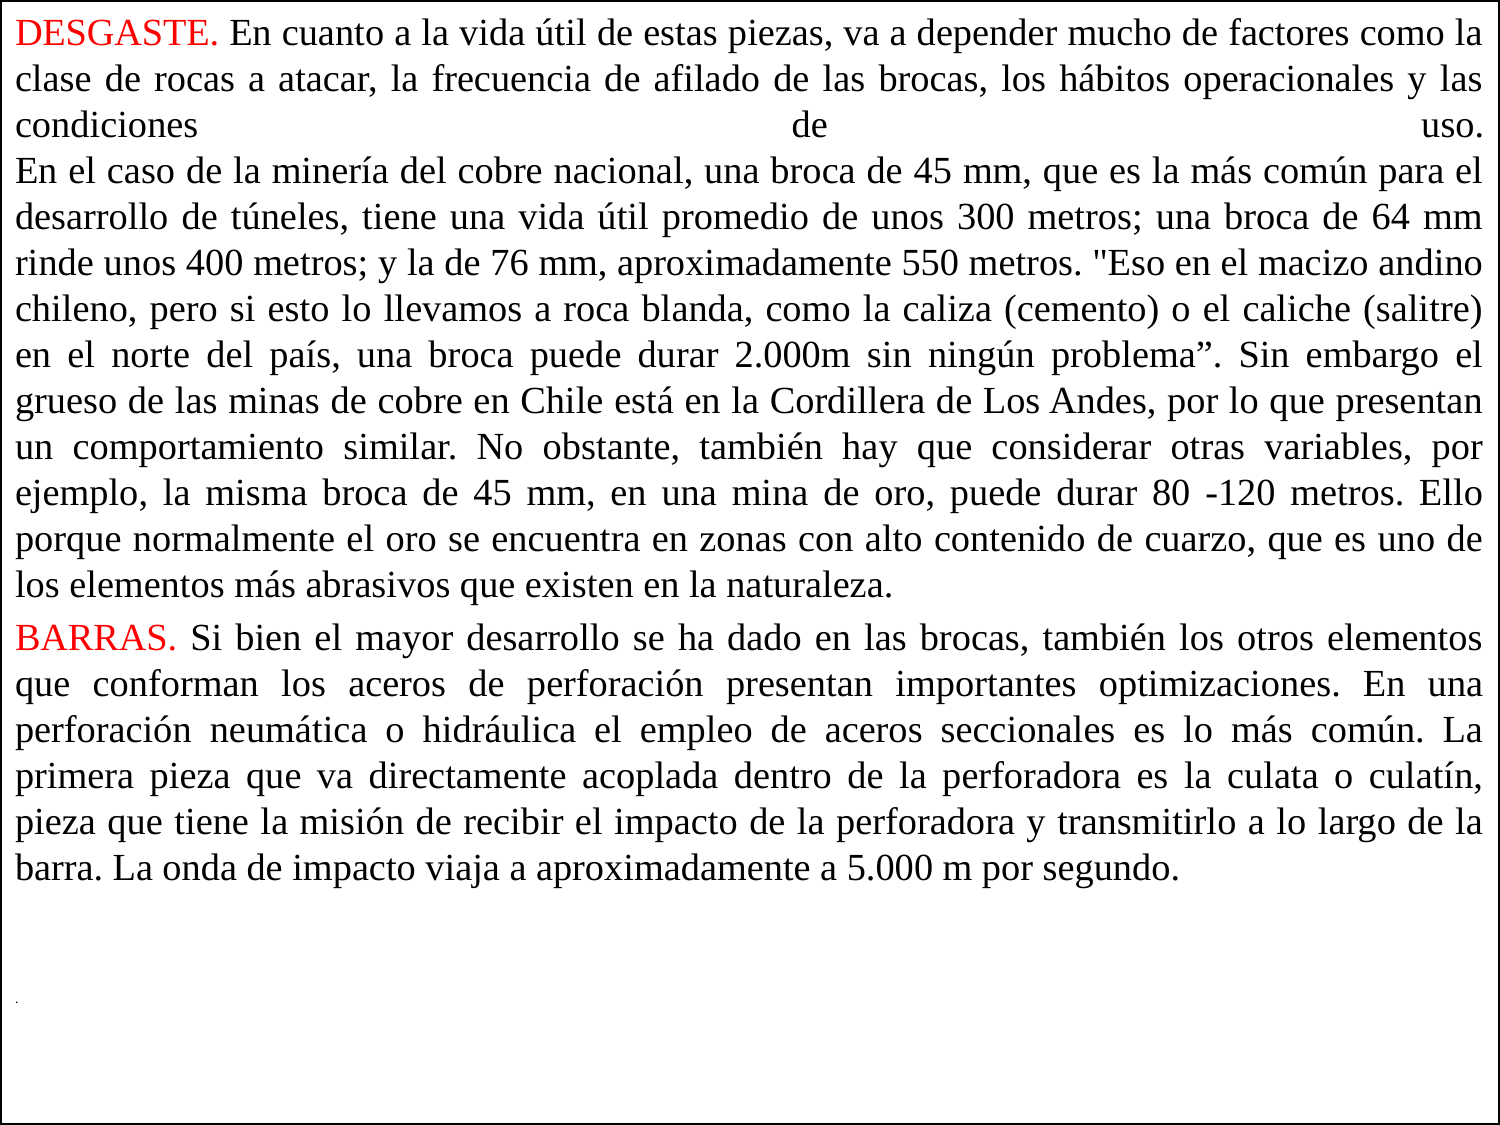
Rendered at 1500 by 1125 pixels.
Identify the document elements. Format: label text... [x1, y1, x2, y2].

list DESGASTE. En cuanto a la vida útil de estas piezas, va a depender mucho de factores como la clase de rocas a atacar, la frecuencia de afilado de las brocas, los hábitos operacionales y las condiciones de uso. En el caso de la minería del cobre nacional, una broca de 45 mm, que es la más común para el desarrollo de túneles, tiene una vida útil promedio de unos 300 metros; una broca de 64 mm rinde unos 400 metros; y la de 76 mm, aproximadamente 550 metros. "Eso en el macizo andino chileno, pero si esto lo llevamos a roca blanda, como la caliza (cemento) o el caliche (salitre) en el norte del país, una broca puede durar 2.000m sin ningún problema”. Sin embargo el grueso de las minas de cobre en Chile está en la Cordillera de Los Andes, por lo que presentan un comportamiento similar. No obstante, también hay que considerar otras variables, por ejemplo, la misma broca de 45 mm, en una mina de oro, puede durar 80 -120 metros. Ello porque normalmente el oro se encuentra en zonas con alto contenido de cuarzo, que es uno de los elementos más abrasivos que existen en la naturaleza. BARRAS. Si bien el mayor desarrollo se ha dado en las brocas, también los otros elementos que conforman los aceros de perforación presentan importantes optimizaciones. En una perforación neumática o hidráulica el empleo de aceros seccionales es lo más común. La primera pieza que va directamente acoplada dentro de la perforadora es la culata o culatín, pieza que tiene la misión de recibir el impacto de la perforadora y transmitirlo a lo largo de la barra. La onda de impacto viaja a aproximadamente a 5.000 m por segundo. . [0, 0, 1500, 1125]
